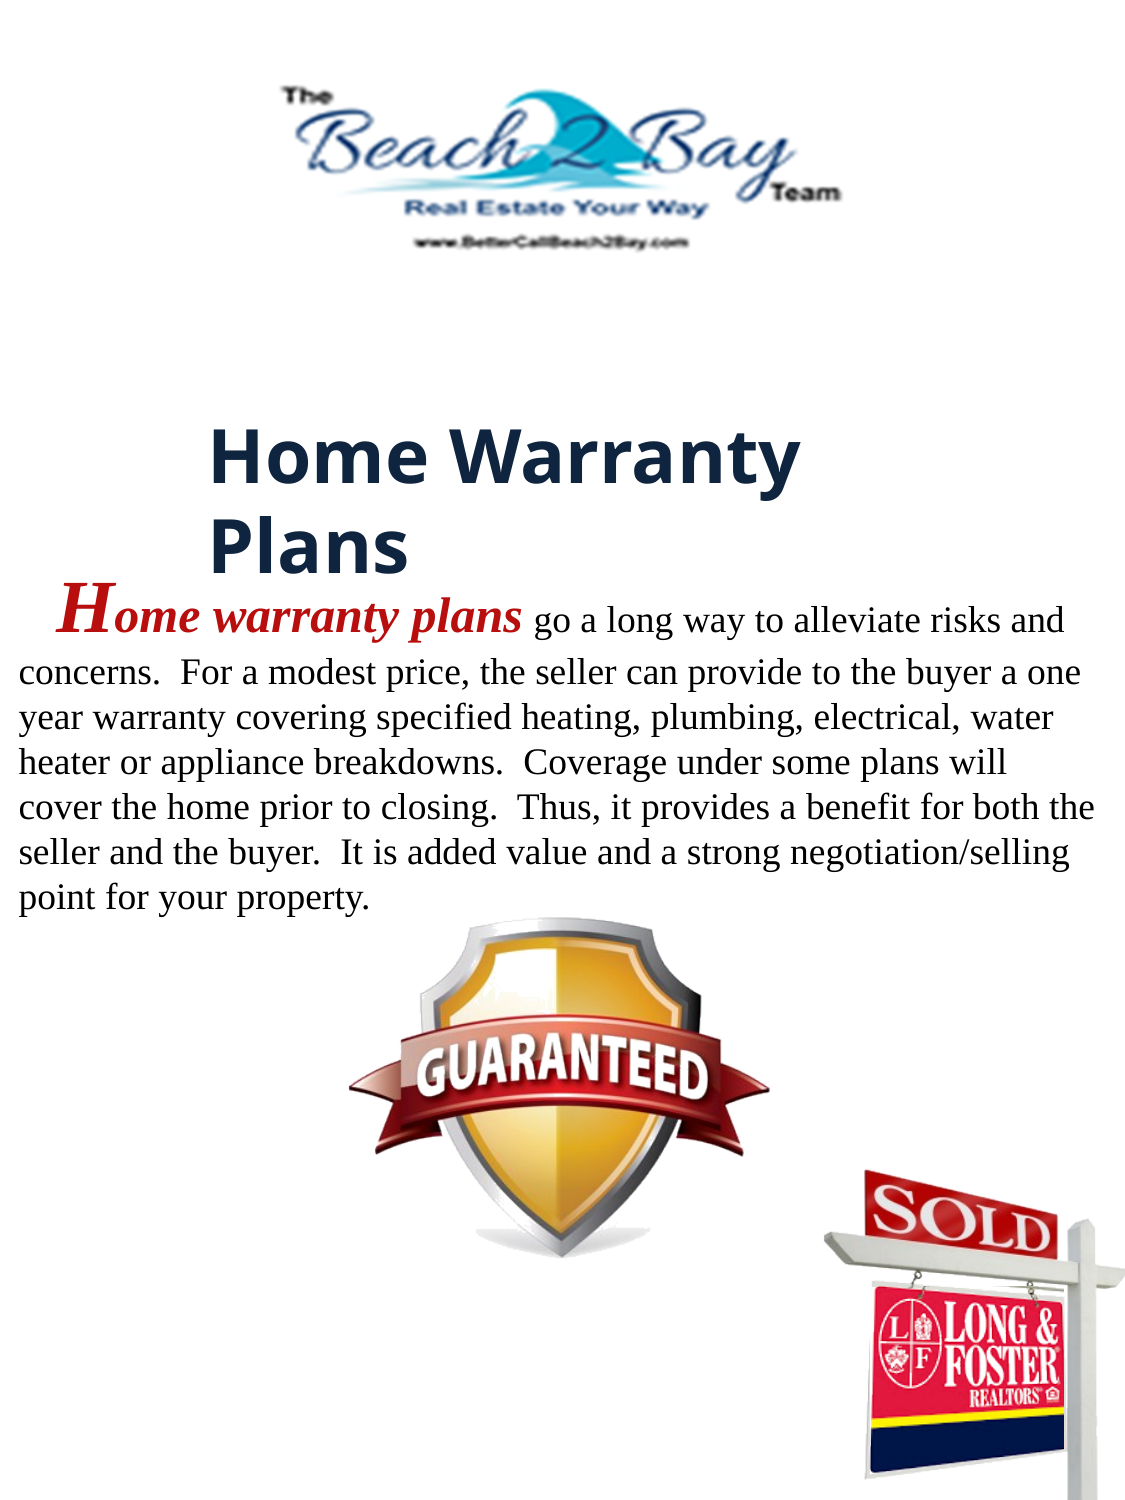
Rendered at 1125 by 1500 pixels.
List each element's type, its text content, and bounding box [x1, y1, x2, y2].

text_box Home warranty plans go a long way to alleviate risks and concerns. For a modest price, the seller can provide to the buyer a one year warranty covering specified heating, plumbing, electrical, water heater or appliance breakdowns. Coverage under some plans will cover the home prior to closing. Thus, it provides a benefit for both the seller and the buyer. It is added value and a strong negotiation/selling point for your property. [12, 550, 1107, 1389]
picture [236, 34, 882, 308]
text_box Home Warranty Plans [201, 402, 962, 542]
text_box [797, 1152, 1125, 1500]
picture [339, 890, 780, 1286]
